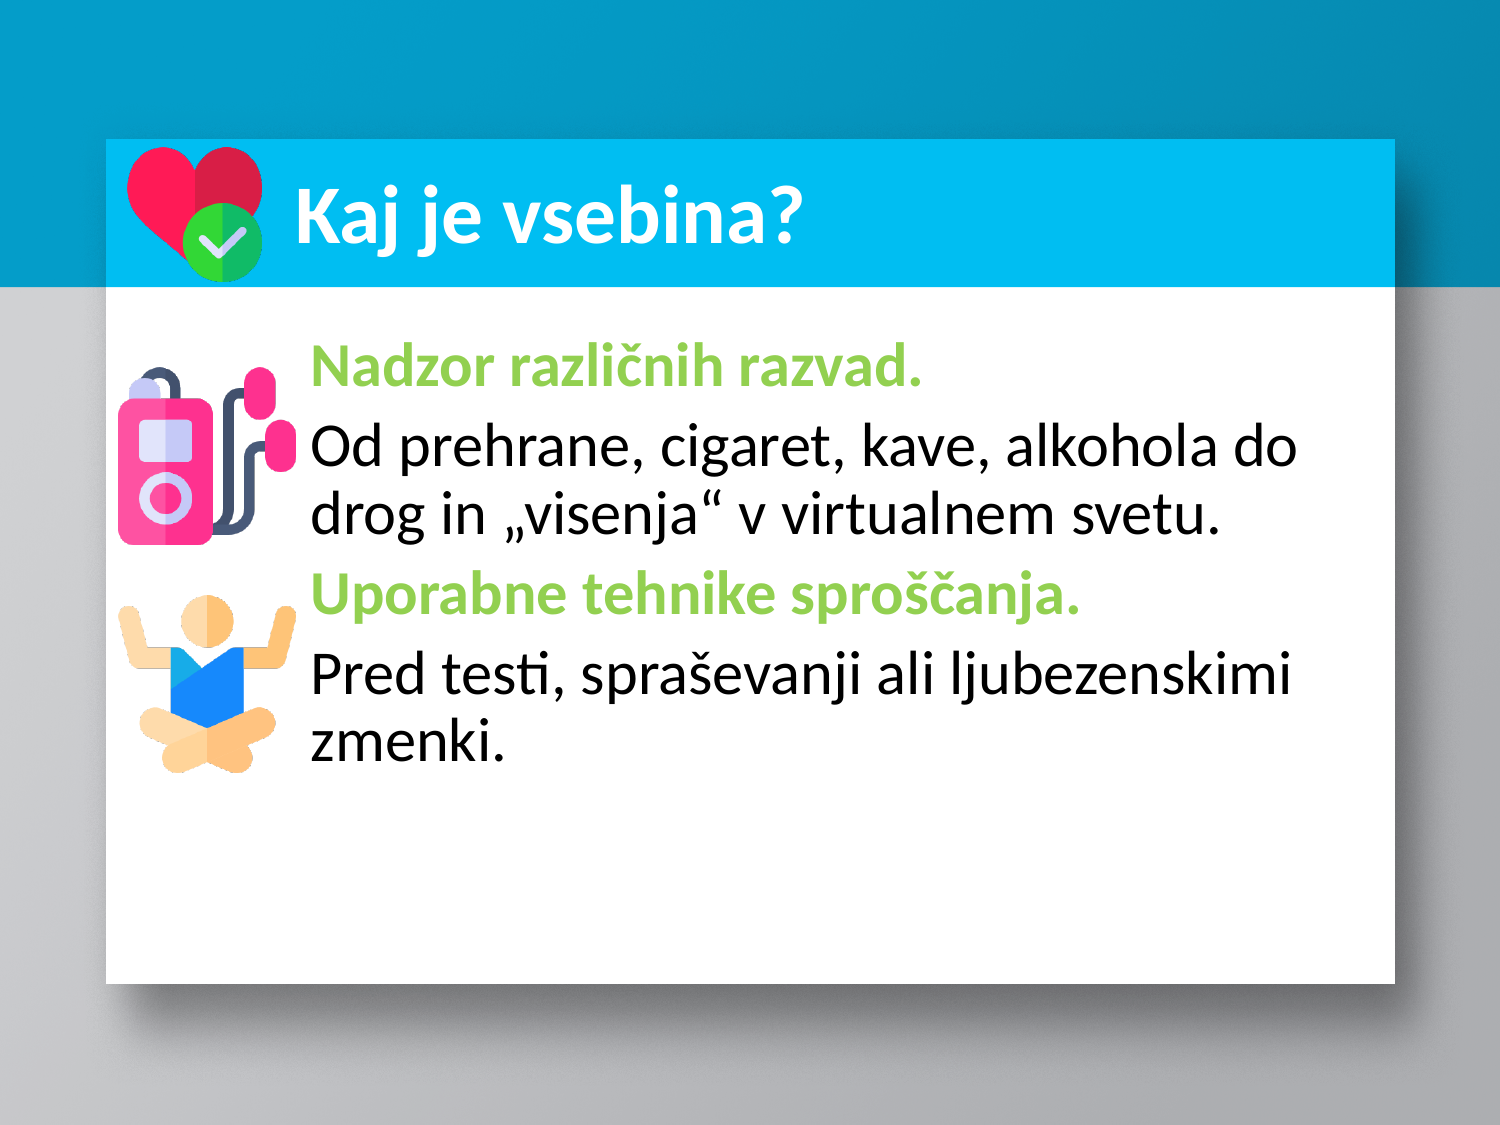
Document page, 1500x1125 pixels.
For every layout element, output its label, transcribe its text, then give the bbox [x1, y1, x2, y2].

picture [0, 288, 1500, 1125]
list Nadzor različnih razvad. Od prehrane, cigaret, kave, alkohola do drog in „visenja“ v virtualnem svetu. Uporabne tehnike sproščanja. Pred testi, spraševanji ali ljubezenskimi zmenki. [295, 317, 1399, 874]
text_box Kaj je vsebina? [280, 164, 1451, 275]
picture [128, 148, 261, 281]
